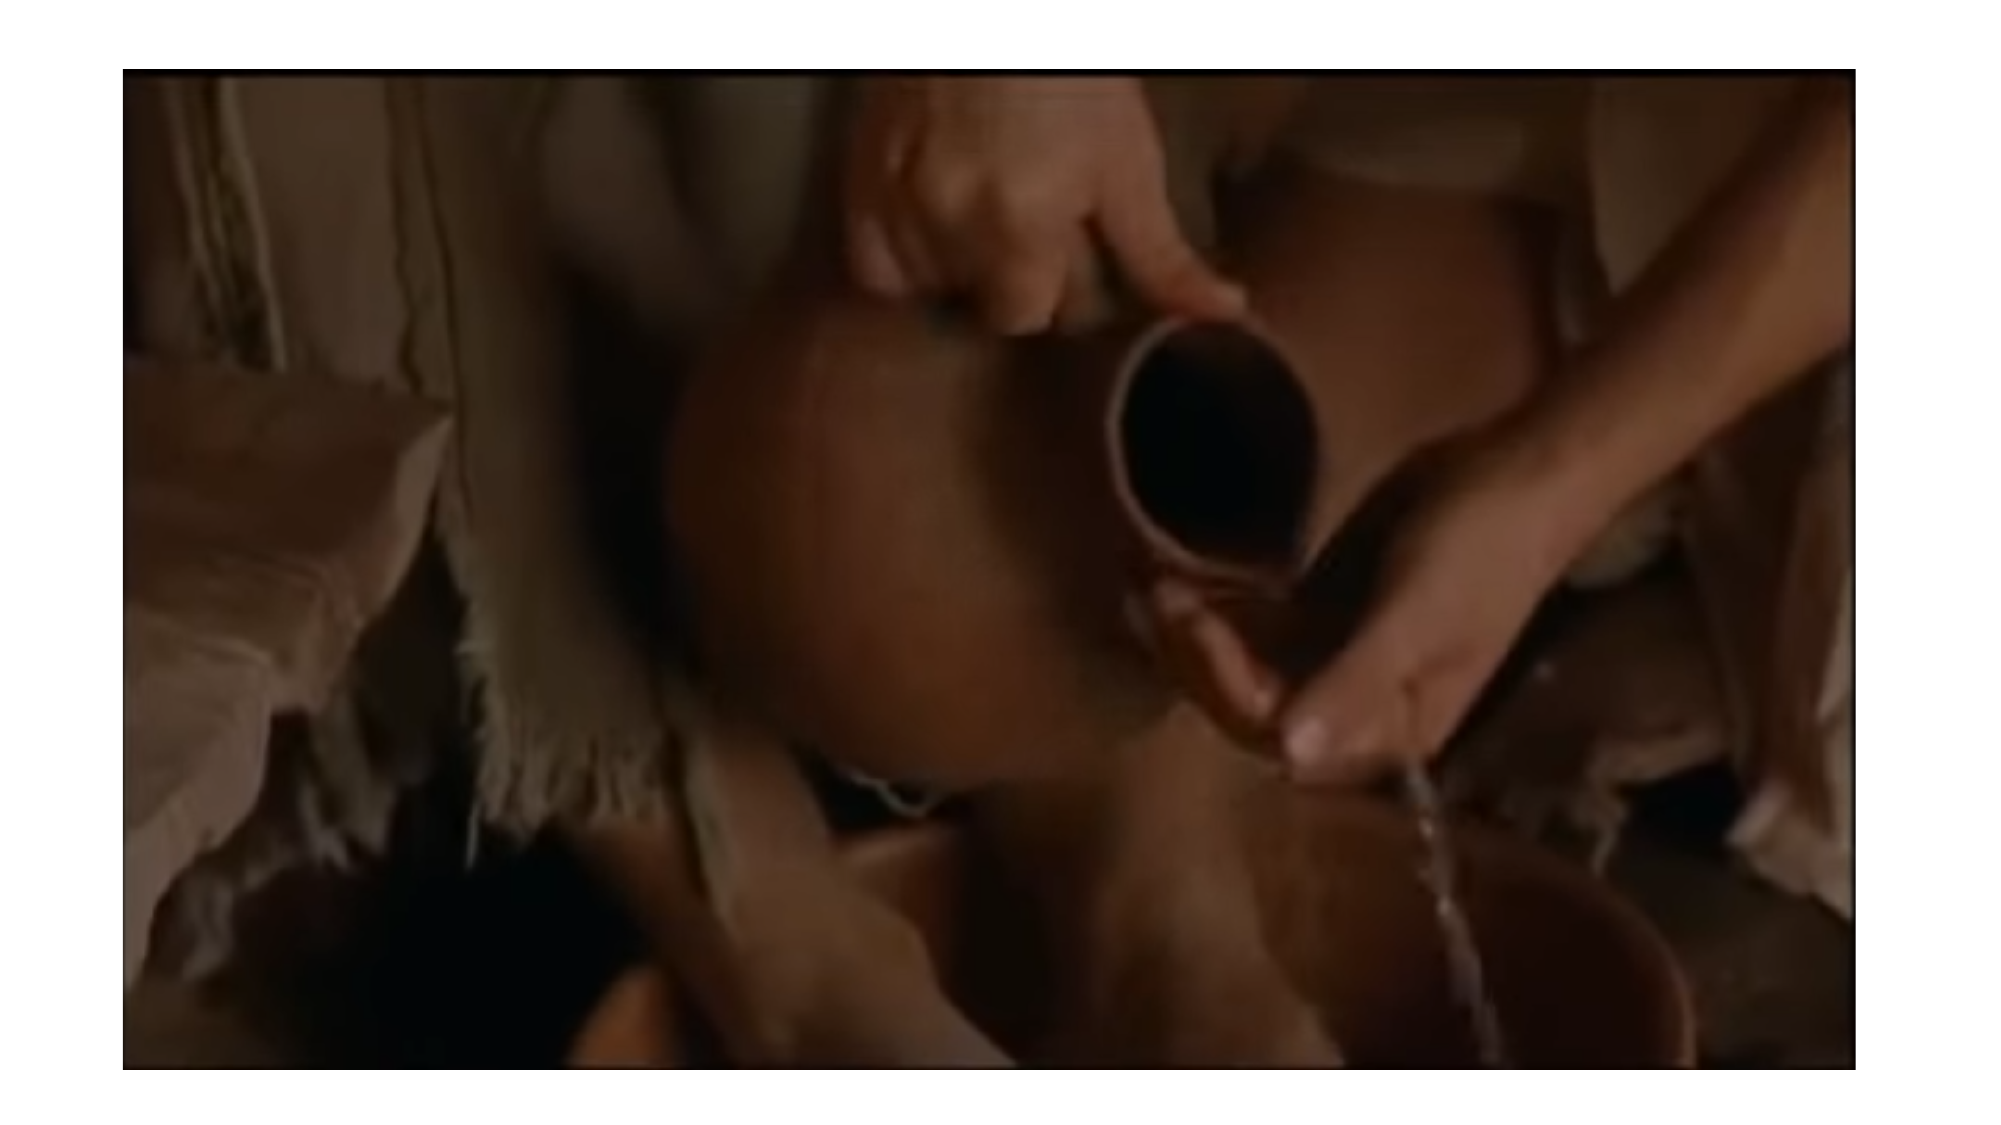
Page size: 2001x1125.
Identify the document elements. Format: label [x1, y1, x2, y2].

picture [122, 69, 1856, 1070]
